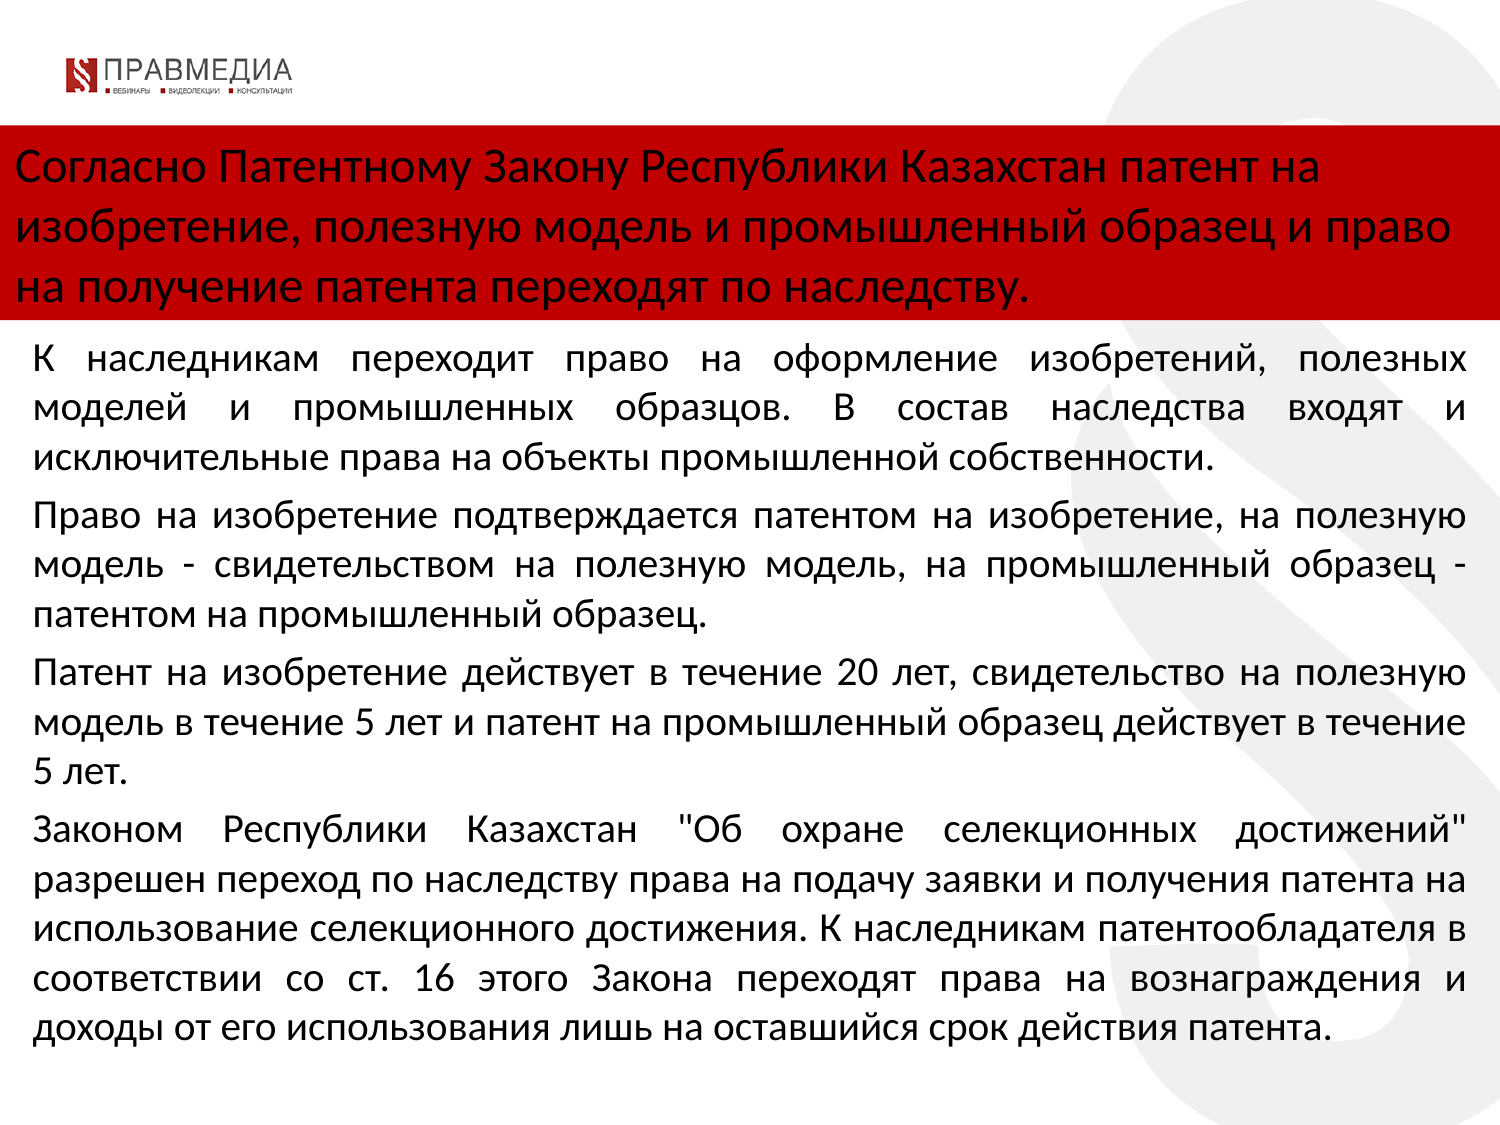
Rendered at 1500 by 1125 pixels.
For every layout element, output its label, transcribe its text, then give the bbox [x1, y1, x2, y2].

subtitle К наследникам переходит право на оформление изобретений, полезных моделей и промышленных образцов. В состав наследства входят и исключительные права на объекты промышленной собственности. Право на изобретение подтверждается патентом на изобретение, на полезную модель - свидетельством на полезную модель, на промышленный образец - патентом на промышленный образец. Патент на изобретение действует в течение 20 лет, свидетельство на полезную модель в течение 5 лет и патент на промышленный образец действует в течение 5 лет. Законом Республики Казахстан "Об охране селекционных достижений" разрешен переход по наследству права на подачу заявки и получения патента на использование селекционного достижения. К наследникам патентообладателя в соответствии со ст. 16 этого Закона переходят права на вознаграждения и доходы от его использования лишь на оставшийся срок действия патента. [17, 322, 1483, 1094]
text_box Согласно Патентному Закону Республики Казахстан патент на изобретение, полезную модель и промышленный образец и право на получение патента переходят по наследству. [0, 125, 1500, 321]
picture [0, 0, 1500, 125]
picture [0, 321, 1500, 1125]
